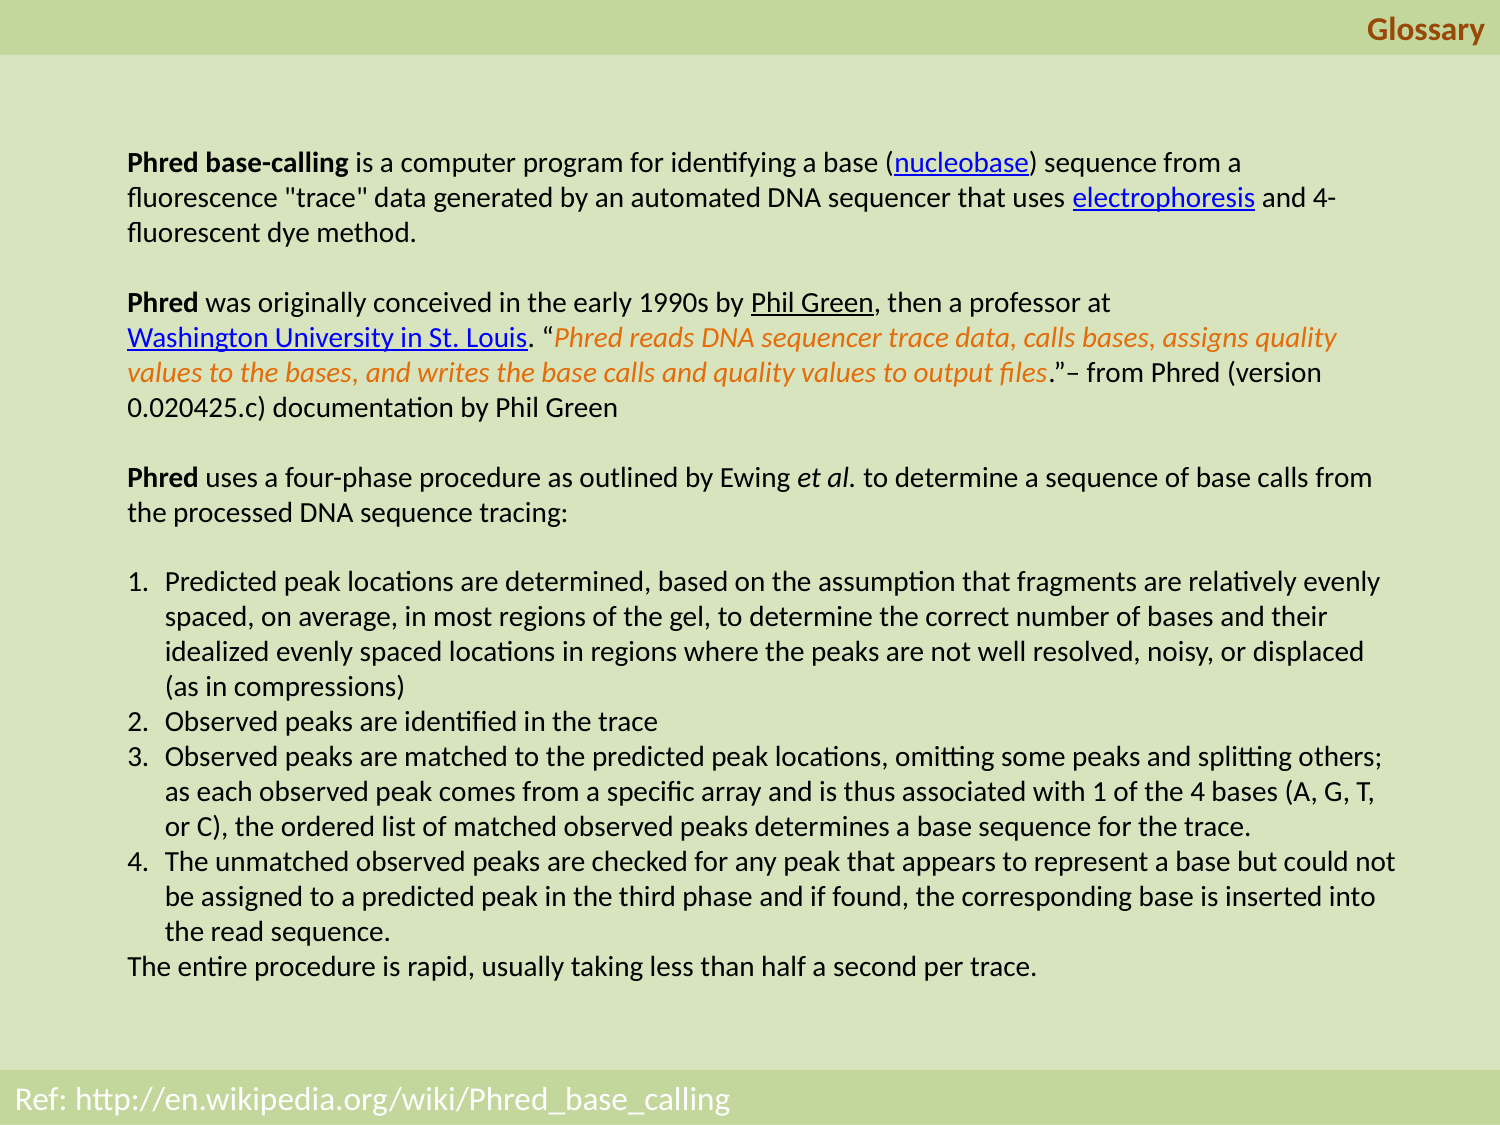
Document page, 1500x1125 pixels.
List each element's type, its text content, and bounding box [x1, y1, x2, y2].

text_box Phred base-calling is a computer program for identifying a base (nucleobase) sequence from a fluorescence "trace" data generated by an automated DNA sequencer that uses electrophoresis and 4-fluorescent dye method. Phred was originally conceived in the early 1990s by Phil Green, then a professor at Washington University in St. Louis. “Phred reads DNA sequencer trace data, calls bases, assigns quality values to the bases, and writes the base calls and quality values to output files.”– from Phred (version 0.020425.c) documentation by Phil Green Phred uses a four-phase procedure as outlined by Ewing et al. to determine a sequence of base calls from the processed DNA sequence tracing: Predicted peak locations are determined, based on the assumption that fragments are relatively evenly spaced, on average, in most regions of the gel, to determine the correct number of bases and their idealized evenly spaced locations in regions where the peaks are not well resolved, noisy, or displaced (as in compressions) Observed peaks are identified in the trace Observed peaks are matched to the predicted peak locations, omitting some peaks and splitting others; as each observed peak comes from a specific array and is thus associated with 1 of the 4 bases (A, G, T, or C), the ordered list of matched observed peaks determines a base sequence for the trace. The unmatched observed peaks are checked for any peak that appears to represent a base but could not be assigned to a predicted peak in the third phase and if found, the corresponding base is inserted into the read sequence. The entire procedure is rapid, usually taking less than half a second per trace. [112, 135, 1413, 990]
text_box Ref: http://en.wikipedia.org/wiki/Phred_base_calling [0, 1070, 1500, 1125]
text_box Glossary [0, 0, 1500, 55]
